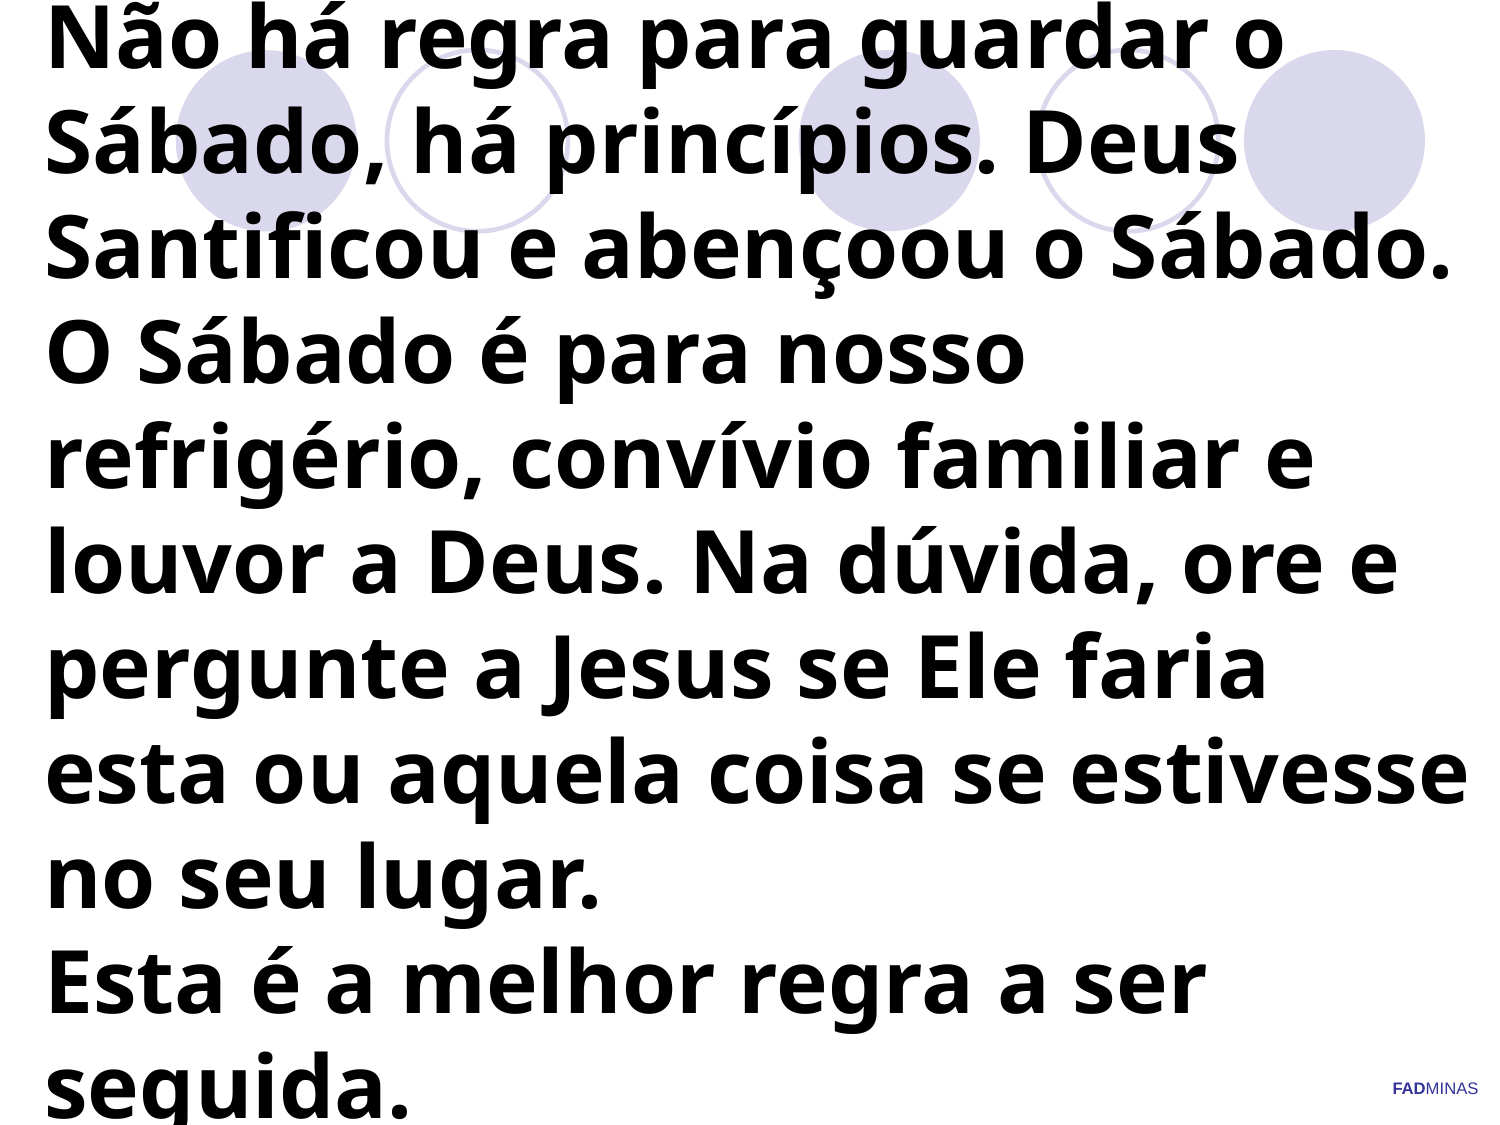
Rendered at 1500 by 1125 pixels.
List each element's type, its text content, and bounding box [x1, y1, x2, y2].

text_box FADMINAS [1377, 1070, 1494, 1105]
title Não há regra para guardar o Sábado, há princípios. Deus Santificou e abençoou o Sábado. O Sábado é para nosso refrigério, convívio familiar e louvor a Deus. Na dúvida, ore e pergunte a Jesus se Ele faria esta ou aquela coisa se estivesse no seu lugar. Esta é a melhor regra a ser seguida. [29, 19, 1489, 1099]
